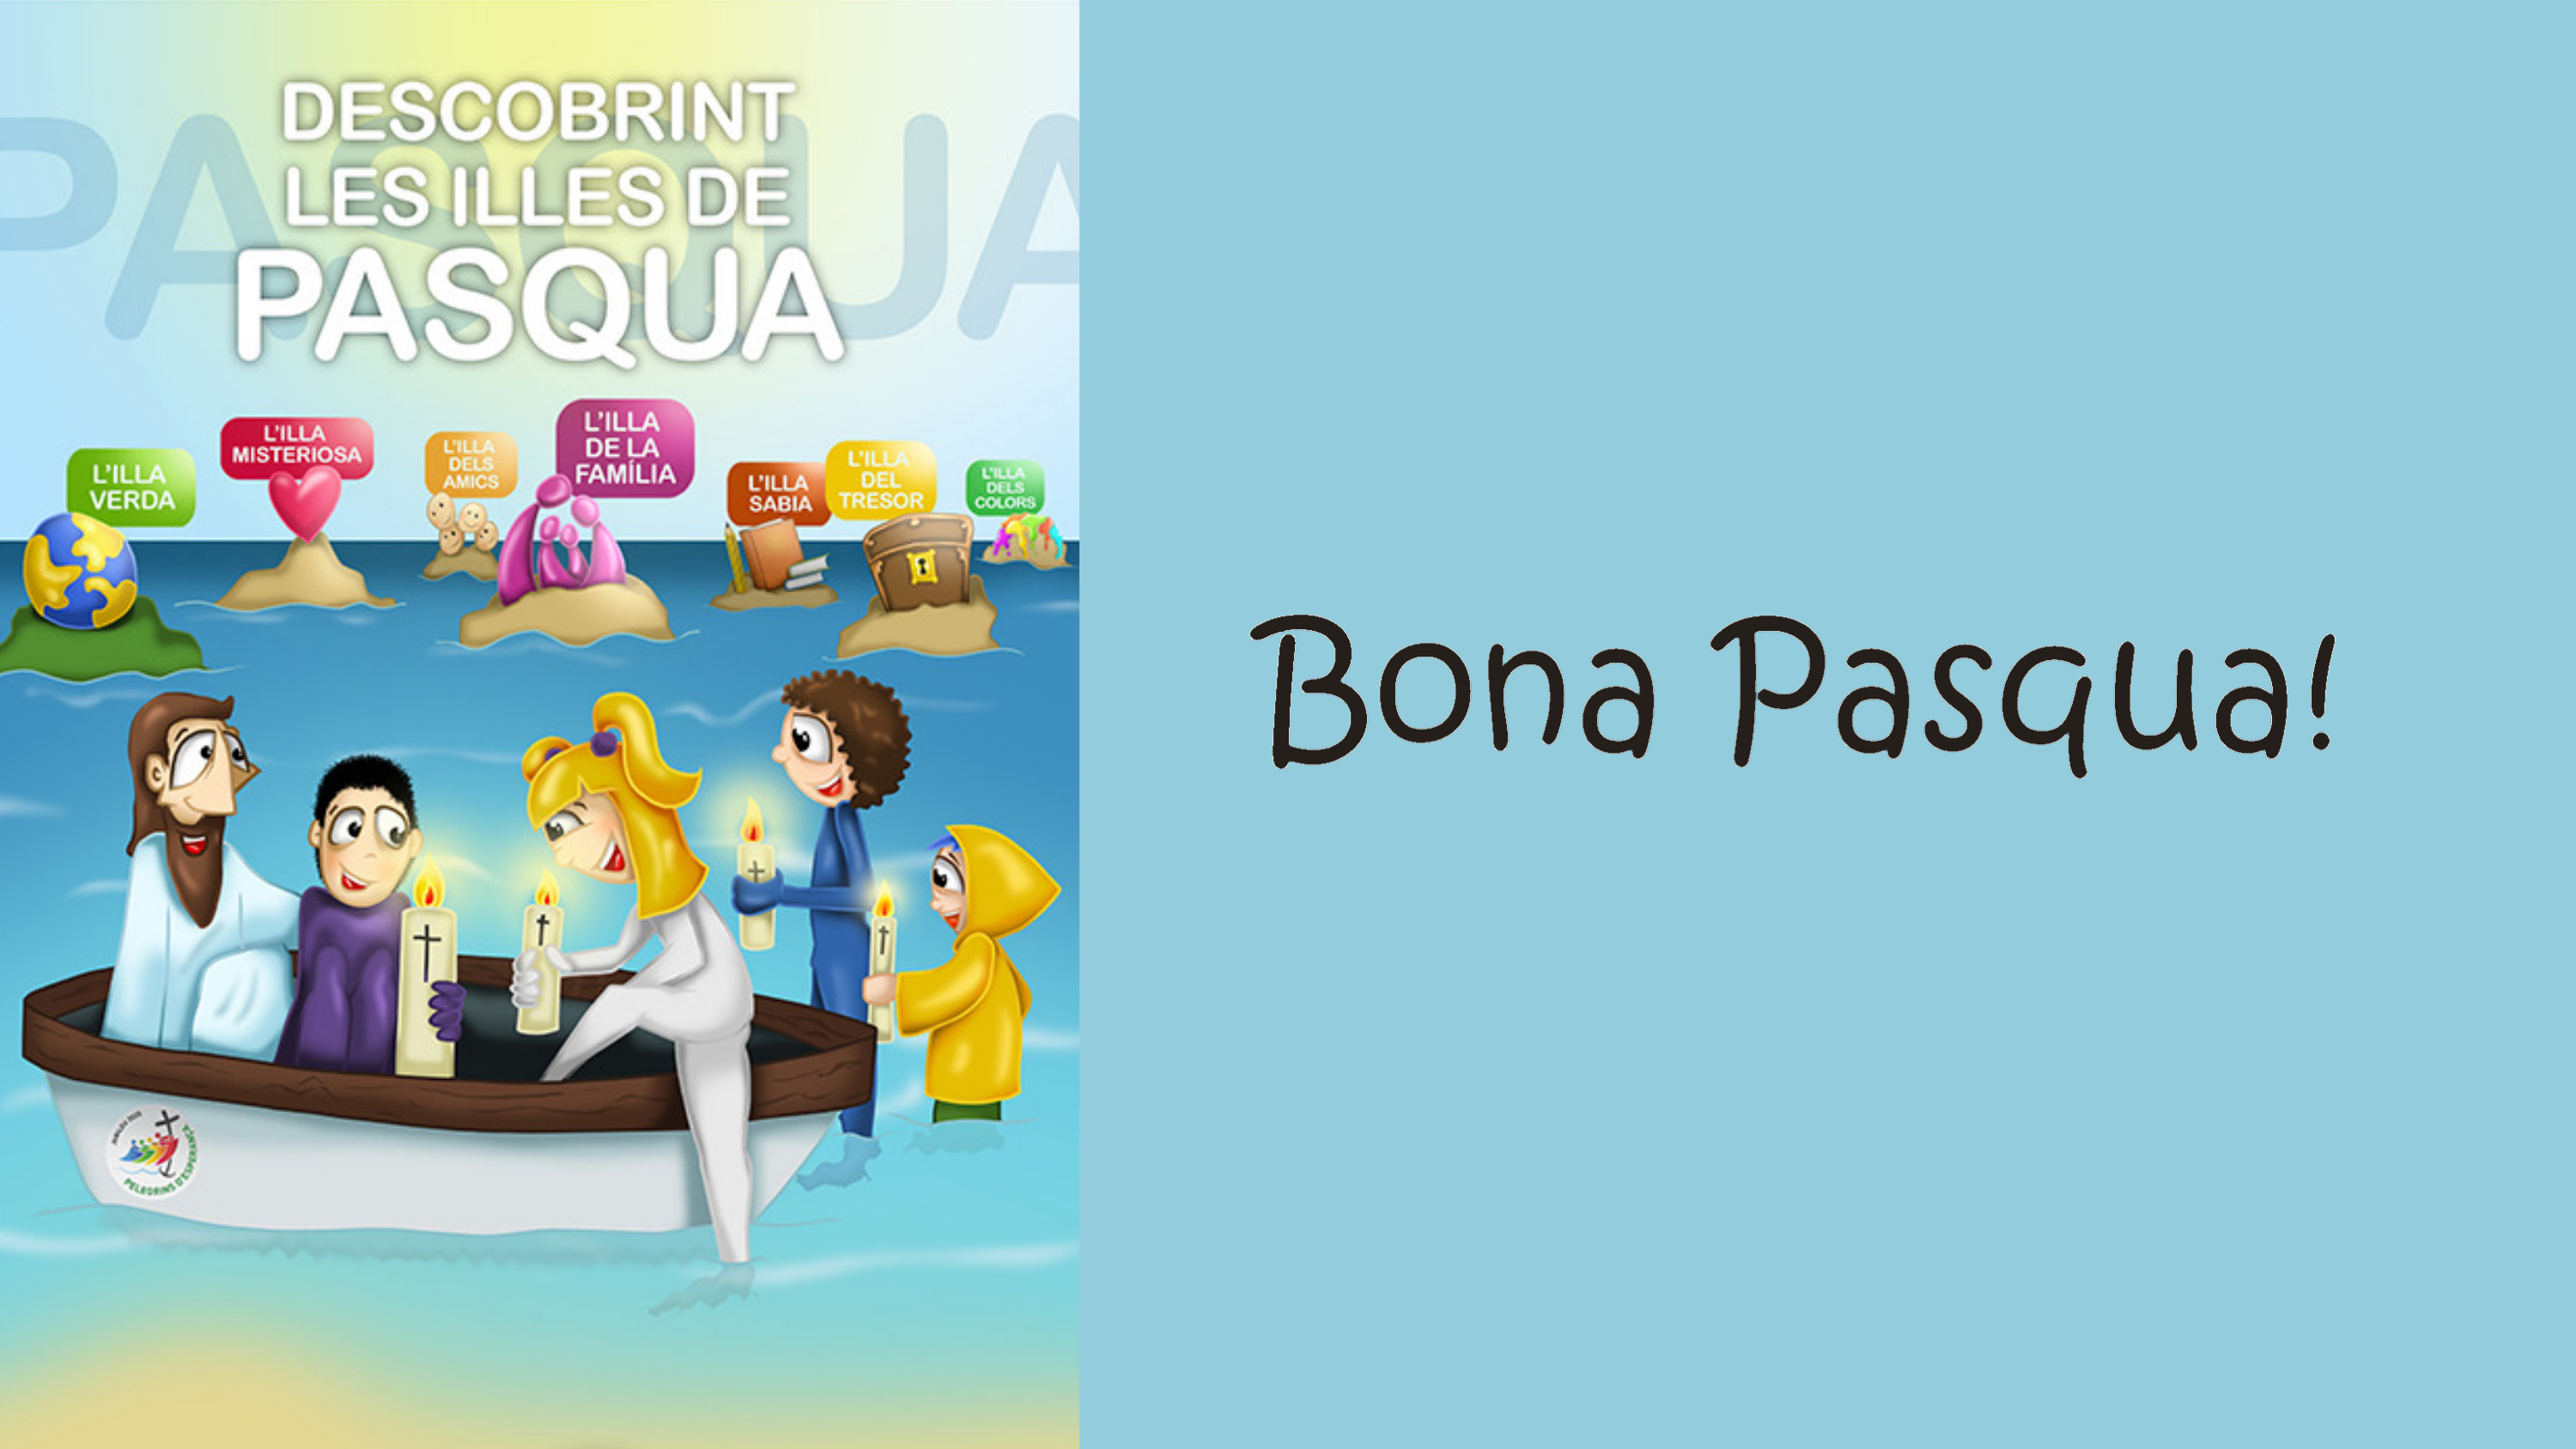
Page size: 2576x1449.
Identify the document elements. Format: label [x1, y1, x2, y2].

picture [1160, 550, 2440, 898]
picture [0, 0, 1080, 1449]
